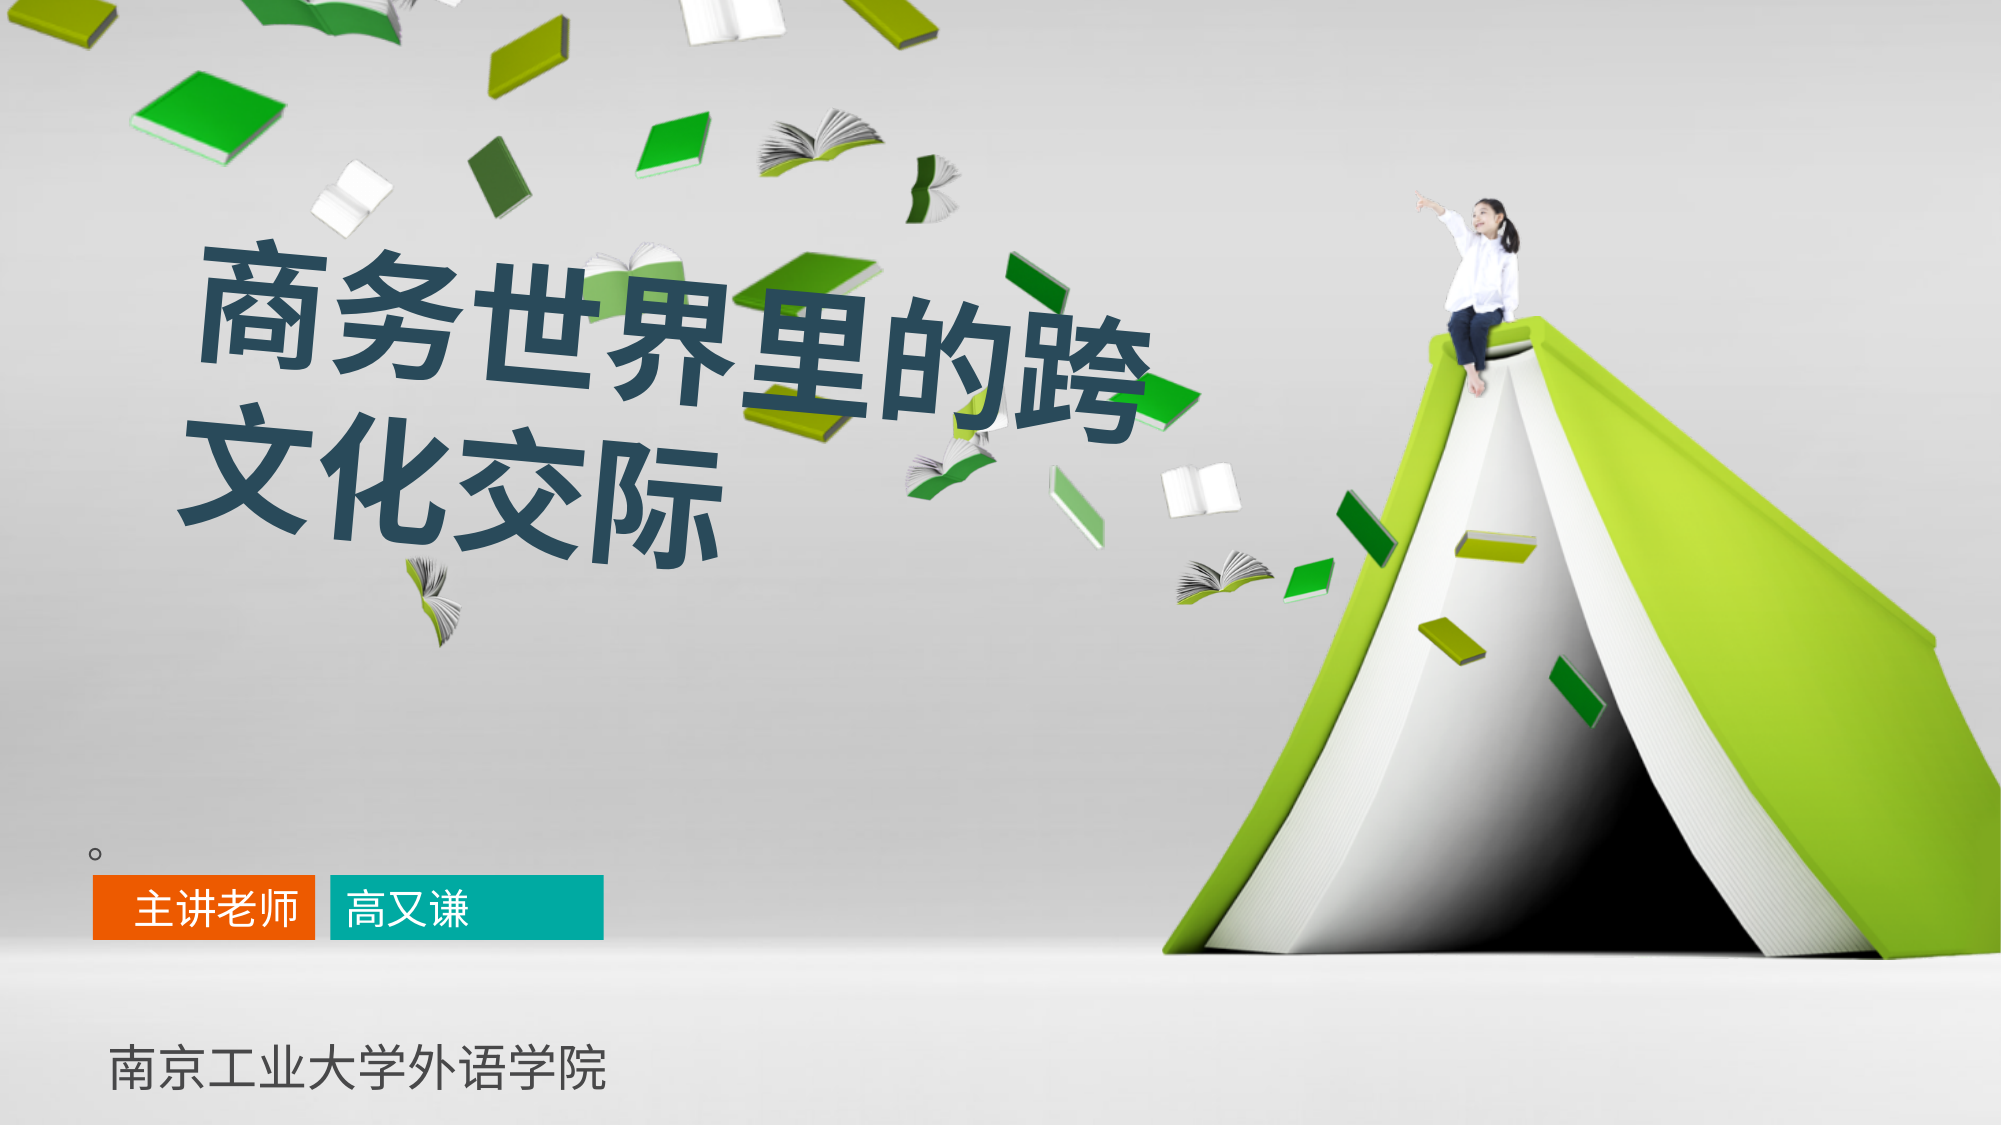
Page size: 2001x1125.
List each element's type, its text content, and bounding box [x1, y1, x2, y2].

text_box 。 [71, 807, 978, 876]
text_box 高又谦 [330, 875, 604, 940]
text_box 商务世界里的跨文化交际 [150, 150, 1244, 701]
picture [0, 0, 2001, 1125]
text_box [71, 608, 1131, 669]
text_box 南京工业大学外语学院 [92, 1029, 1038, 1104]
text_box 主讲老师 [92, 875, 316, 940]
